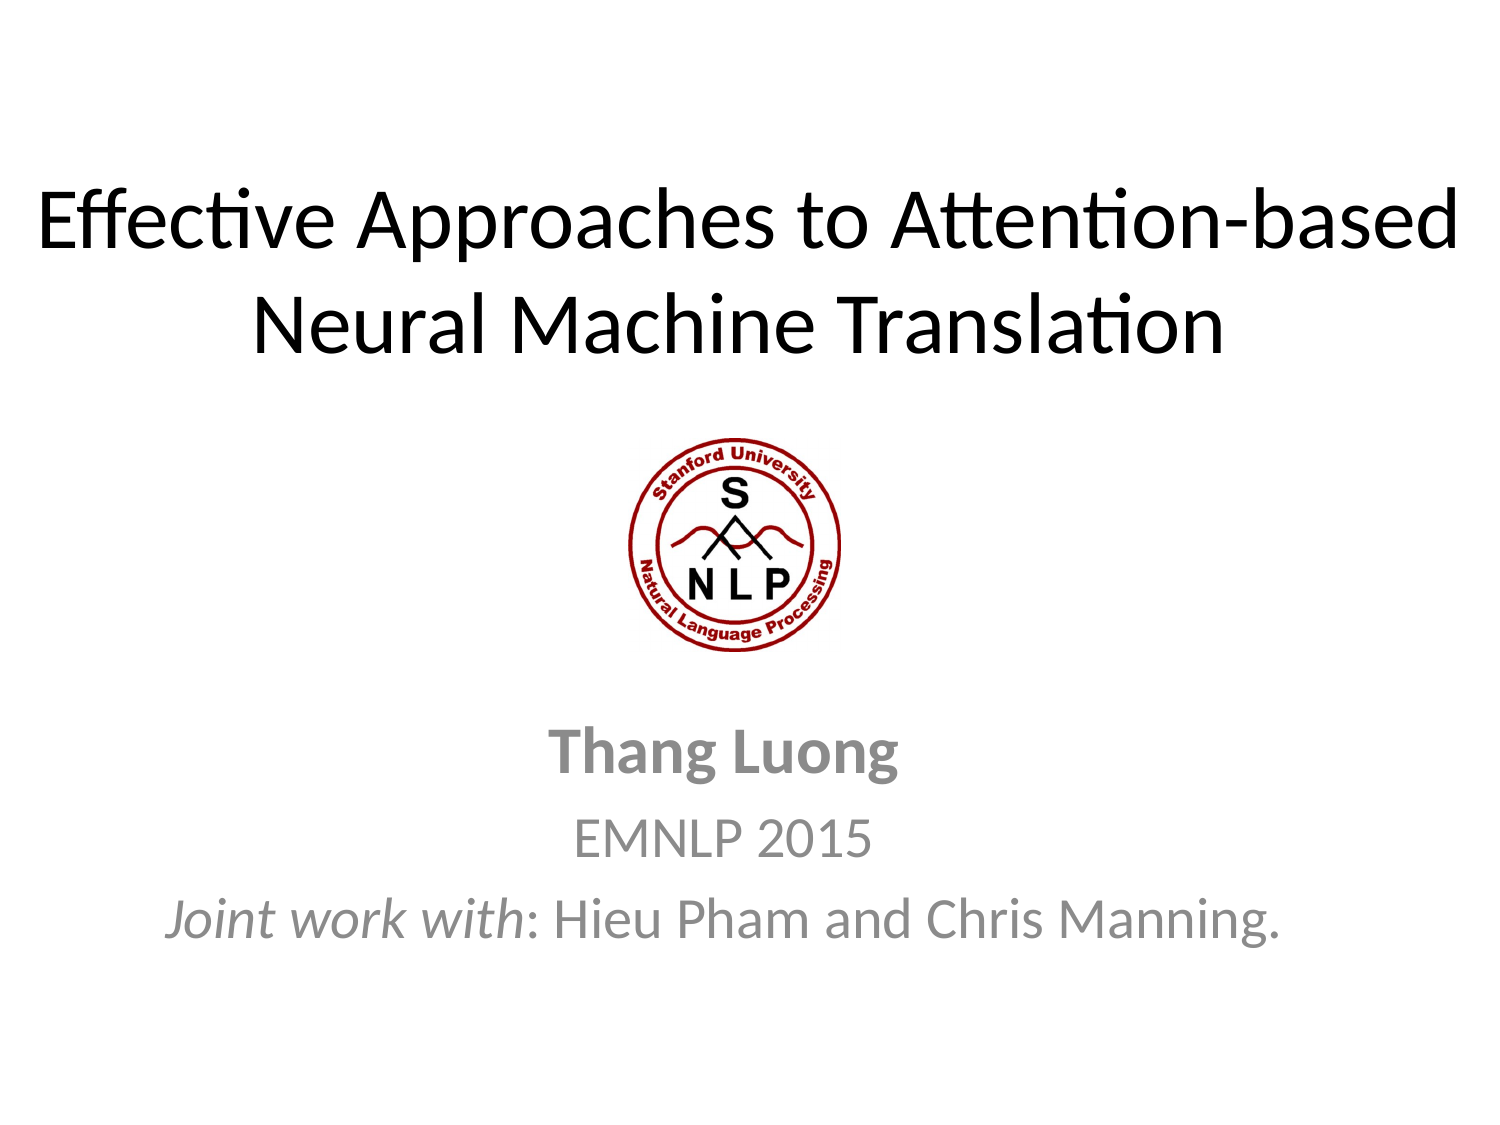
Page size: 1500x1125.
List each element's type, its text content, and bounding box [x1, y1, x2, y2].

picture [628, 437, 841, 652]
title Effective Approaches to Attention-based Neural Machine Translation [7, 132, 1492, 386]
subtitle Thang Luong EMNLP 2015 Joint work with: Hieu Pham and Chris Manning. [131, 692, 1317, 978]
